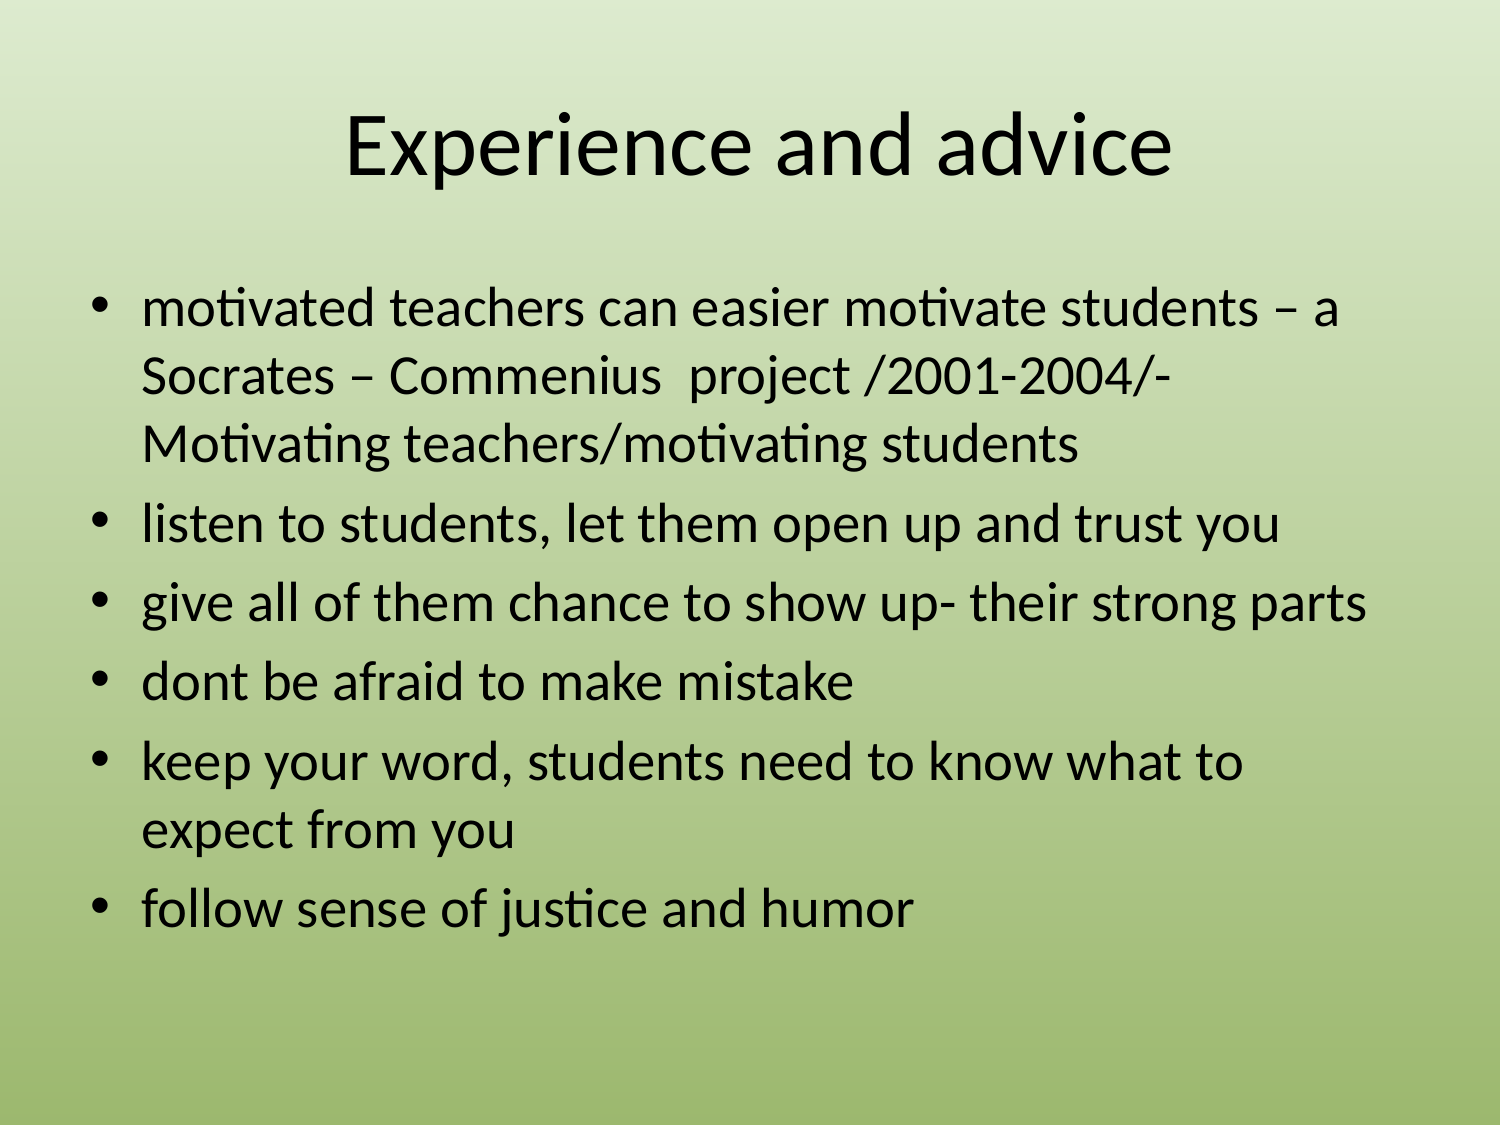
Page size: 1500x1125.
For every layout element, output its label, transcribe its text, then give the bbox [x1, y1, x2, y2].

title Experience and advice [75, 45, 1425, 233]
list motivated teachers can easier motivate students – a Socrates – Commenius project /2001-2004/- Motivating teachers/motivating students listen to students, let them open up and trust you give all of them chance to show up- their strong parts dont be afraid to make mistake keep your word, students need to know what to expect from you follow sense of justice and humor [75, 262, 1425, 1005]
